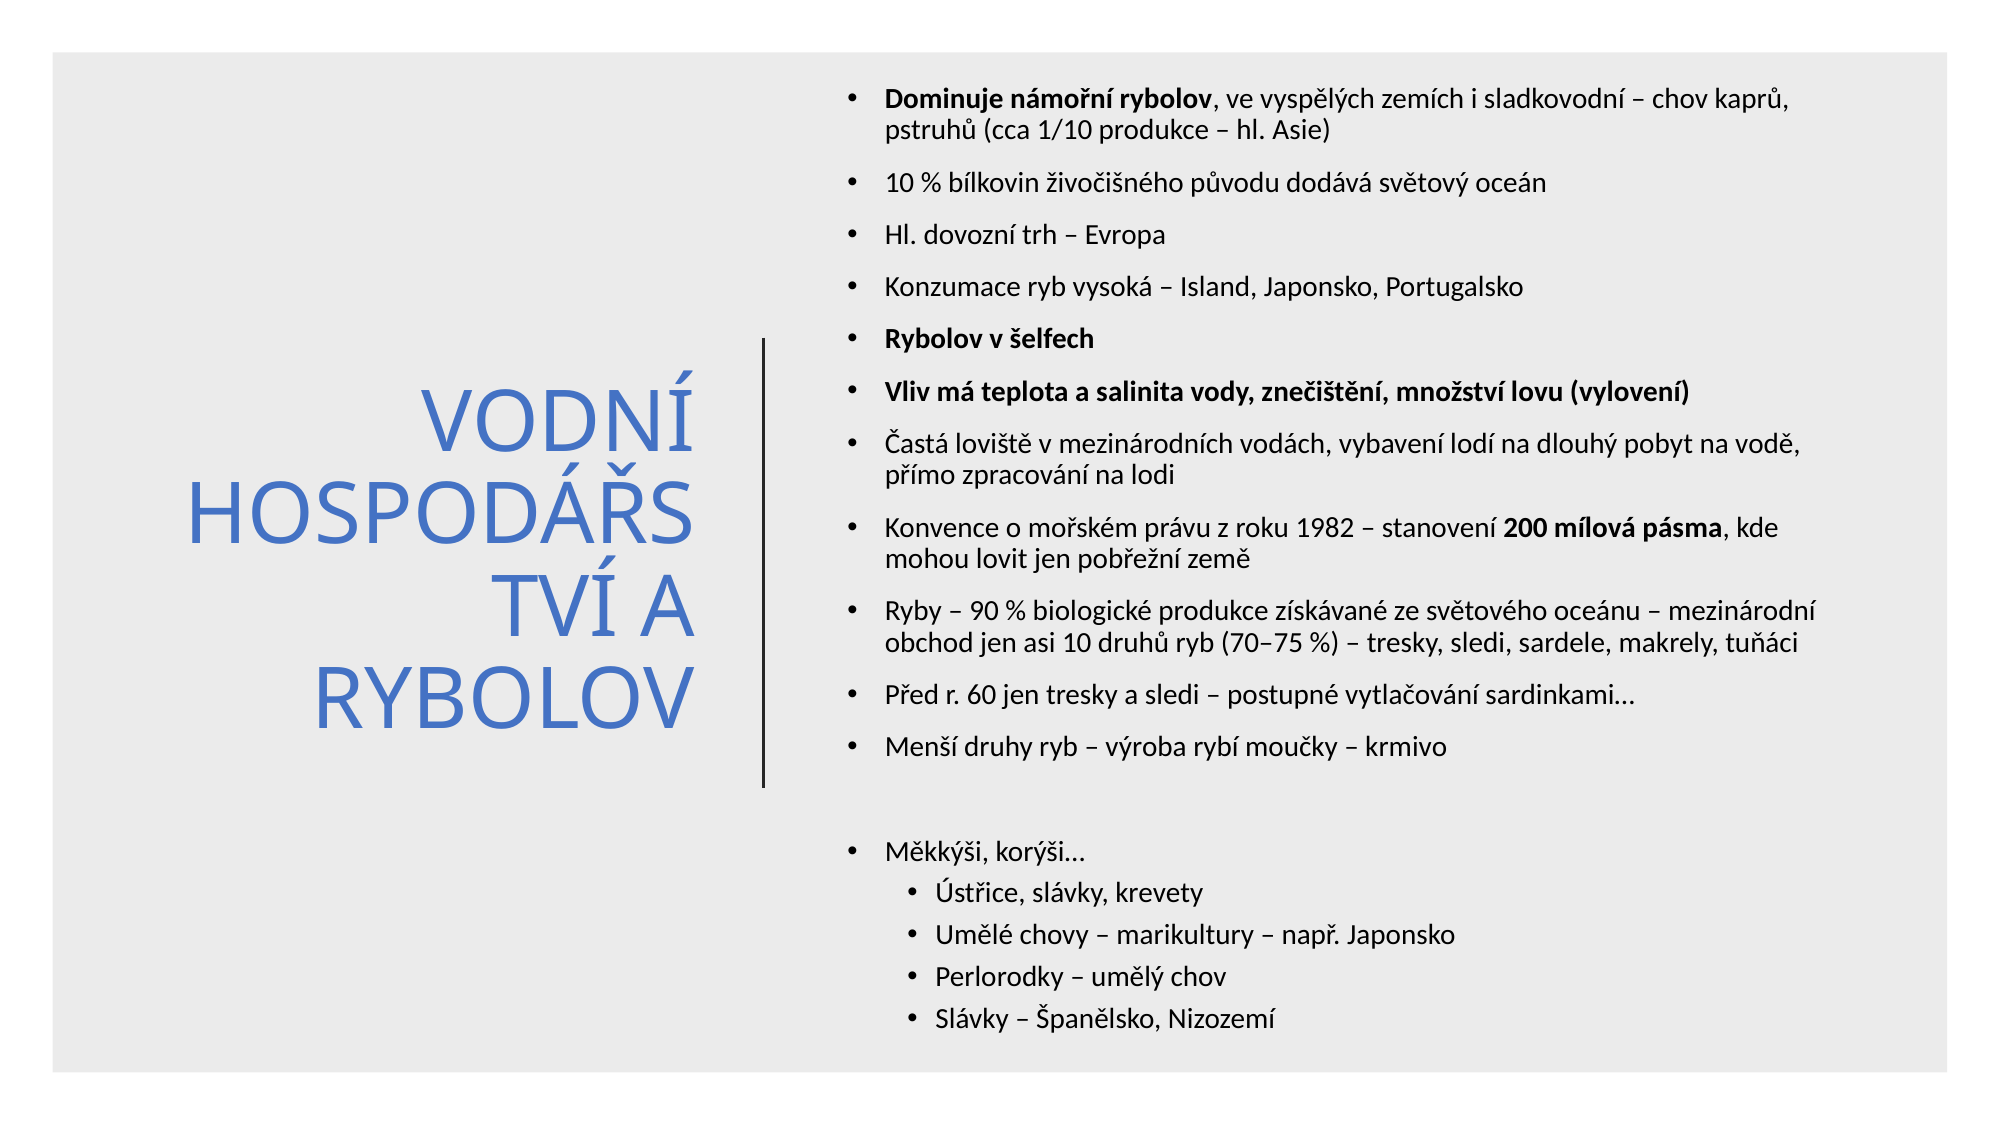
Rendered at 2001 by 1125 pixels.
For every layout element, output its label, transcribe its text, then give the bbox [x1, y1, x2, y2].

text_box [52, 51, 1948, 1073]
list Dominuje námořní rybolov, ve vyspělých zemích i sladkovodní – chov kaprů, pstruhů (cca 1/10 produkce – hl. Asie) 10 % bílkovin živočišného původu dodává světový oceán Hl. dovozní trh – Evropa Konzumace ryb vysoká – Island, Japonsko, Portugalsko Rybolov v šelfech Vliv má teplota a salinita vody, znečištění, množství lovu (vylovení) Častá loviště v mezinárodních vodách, vybavení lodí na dlouhý pobyt na vodě, přímo zpracování na lodi Konvence o mořském právu z roku 1982 – stanovení 200 mílová pásma, kde mohou lovit jen pobřežní země Ryby – 90 % biologické produkce získávané ze světového oceánu – mezinárodní obchod jen asi 10 druhů ryb (70–75 %) – tresky, sledi, sardele, makrely, tuňáci Před r. 60 jen tresky a sledi – postupné vytlačování sardinkami… Menší druhy ryb – výroba rybí moučky – krmivo Měkkýši, korýši… Ústřice, slávky, krevety Umělé chovy – marikultury – např. Japonsko Perlorodky – umělý chov Slávky – Španělsko, Nizozemí [832, 337, 1879, 1125]
title VODNÍ HOSPODÁŘSTVÍ A RYBOLOV [137, 158, 711, 967]
